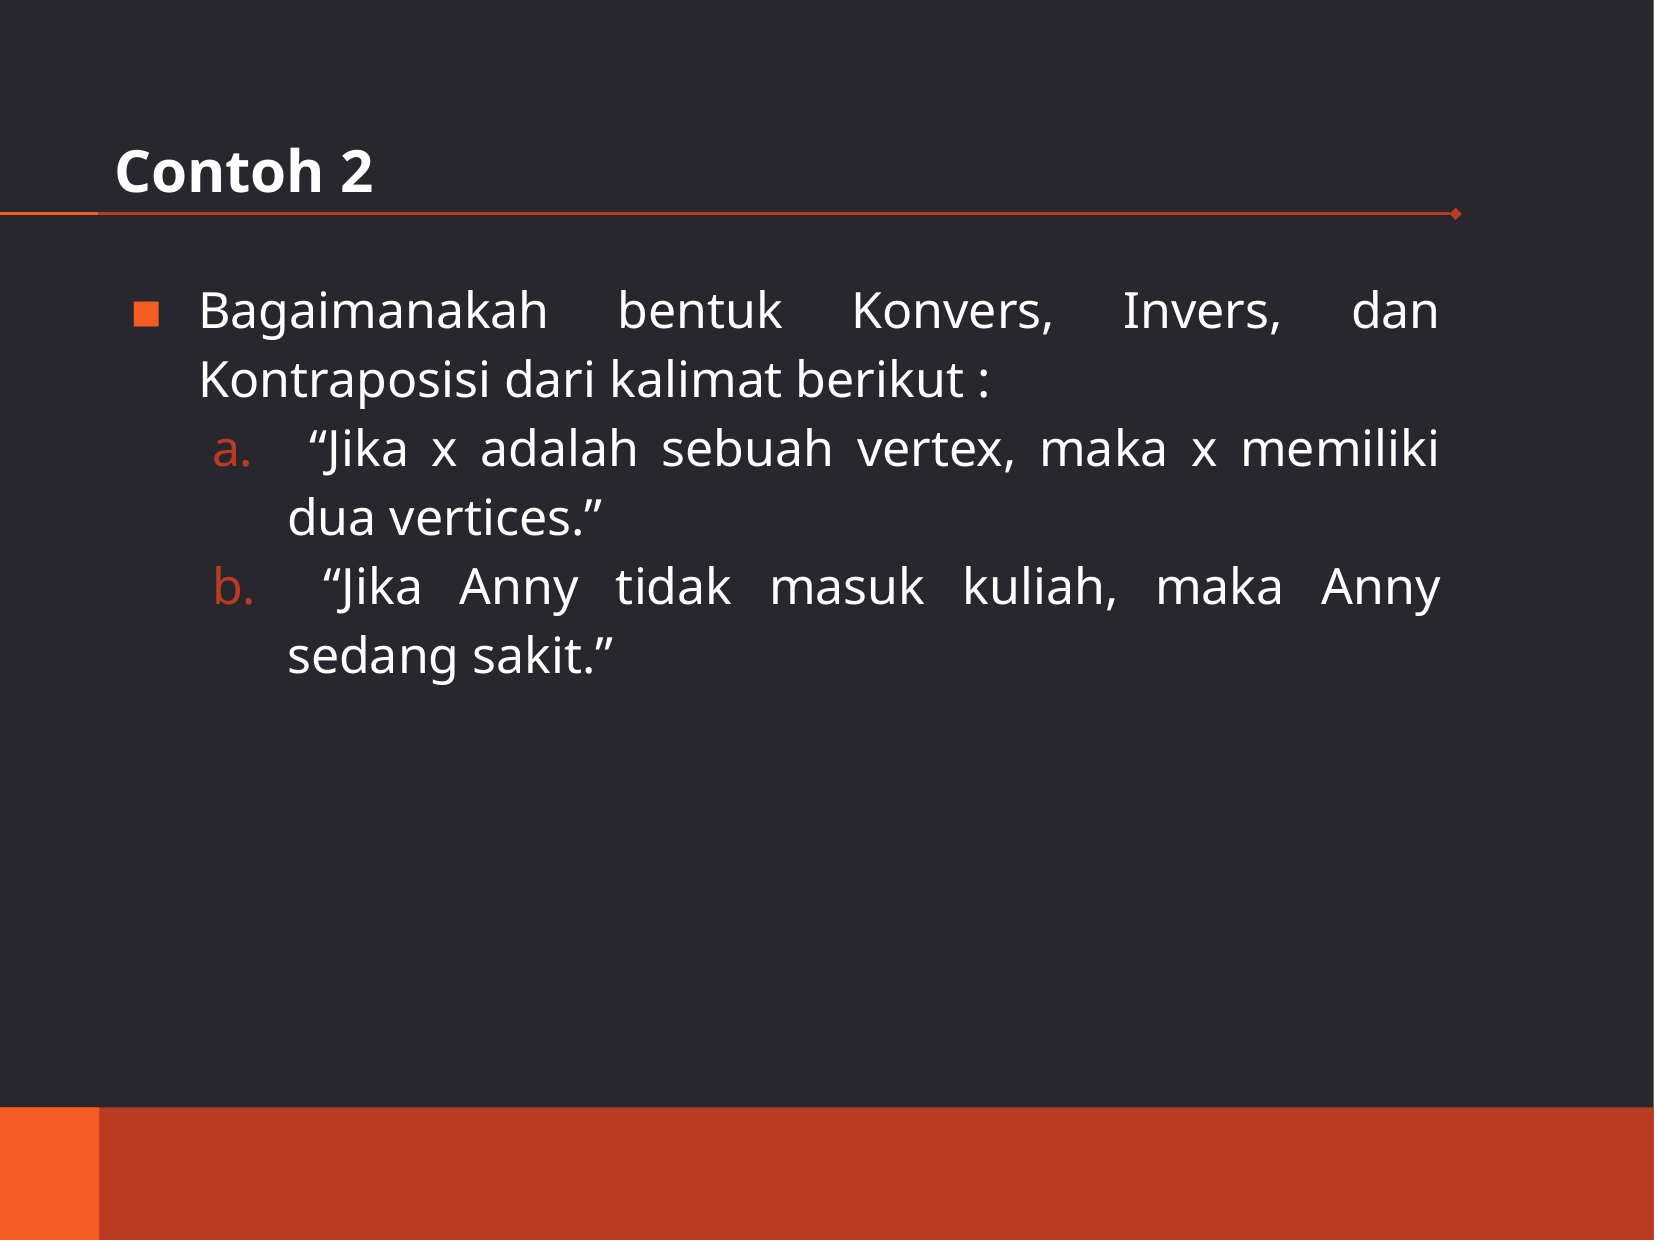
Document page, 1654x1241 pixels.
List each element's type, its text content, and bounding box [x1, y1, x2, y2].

list Bagaimanakah bentuk Konvers, Invers, dan Kontraposisi dari kalimat berikut : “Jika x adalah sebuah vertex, maka x memiliki dua vertices.” “Jika Anny tidak masuk kuliah, maka Anny sedang sakit.” [100, 265, 1457, 977]
title Contoh 2 [99, 87, 1456, 220]
